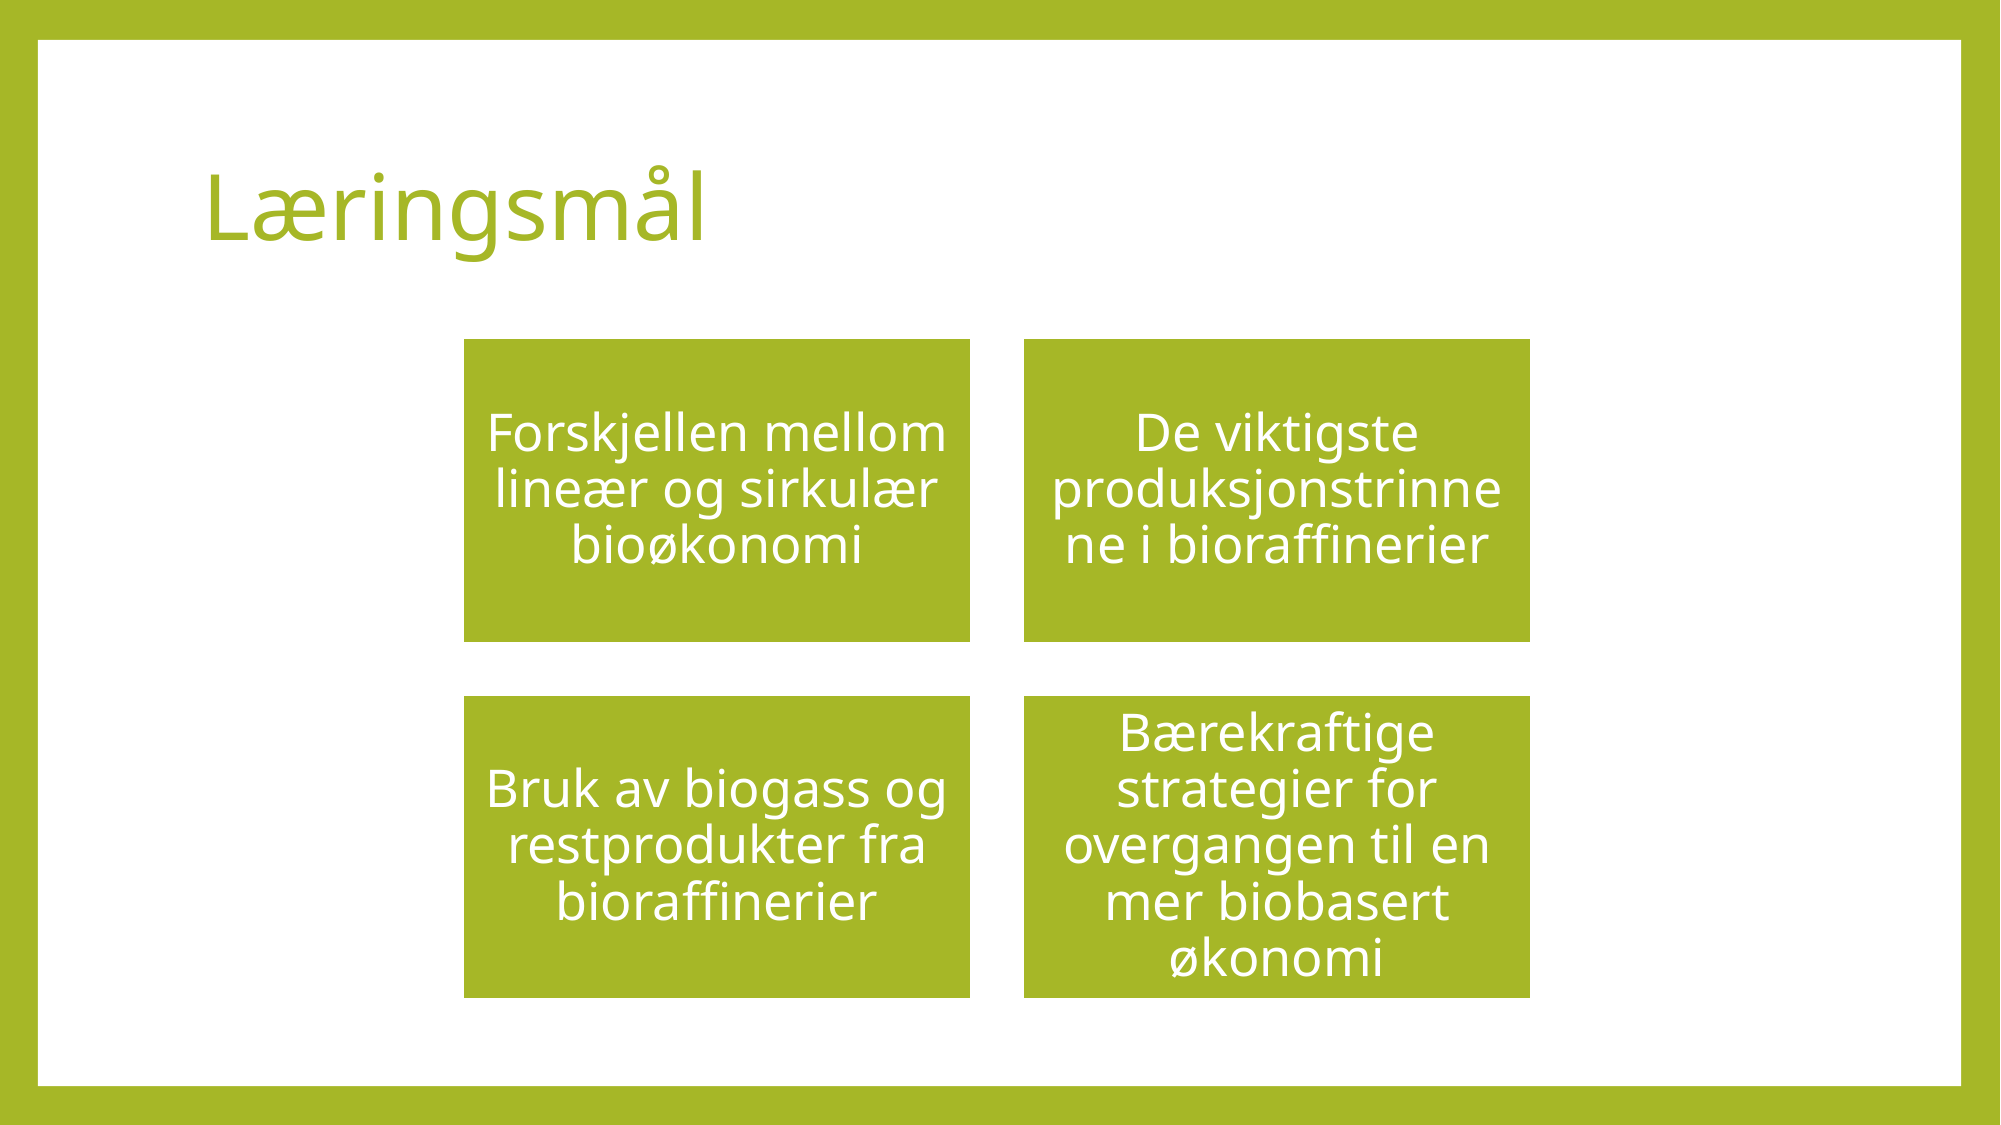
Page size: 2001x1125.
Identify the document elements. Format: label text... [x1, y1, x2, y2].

title Læringsmål [187, 99, 1808, 323]
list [187, 337, 1808, 1001]
